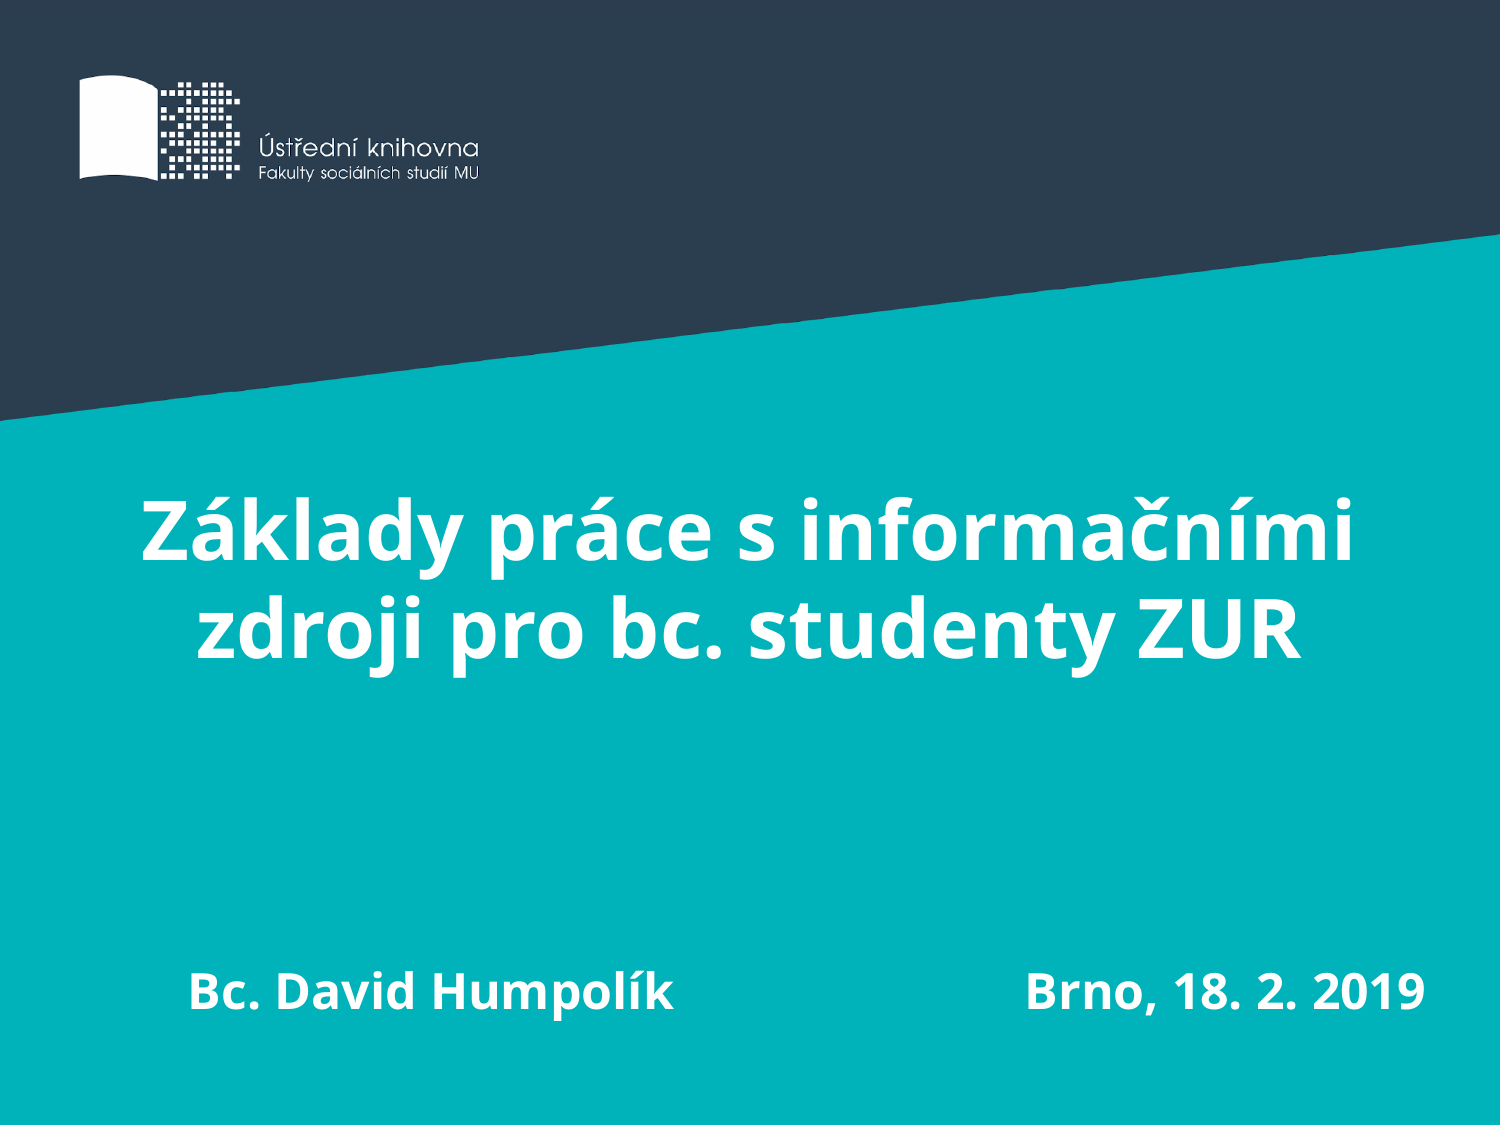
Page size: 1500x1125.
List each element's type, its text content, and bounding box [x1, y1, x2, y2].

subtitle Bc. David Humpolík [29, 951, 833, 1125]
title Základy práce s informačními zdroji pro bc. studenty ZUR [112, 515, 1388, 638]
text_box Brno, 18. 2. 2019 [1009, 951, 1500, 1073]
picture [0, 0, 1500, 1125]
